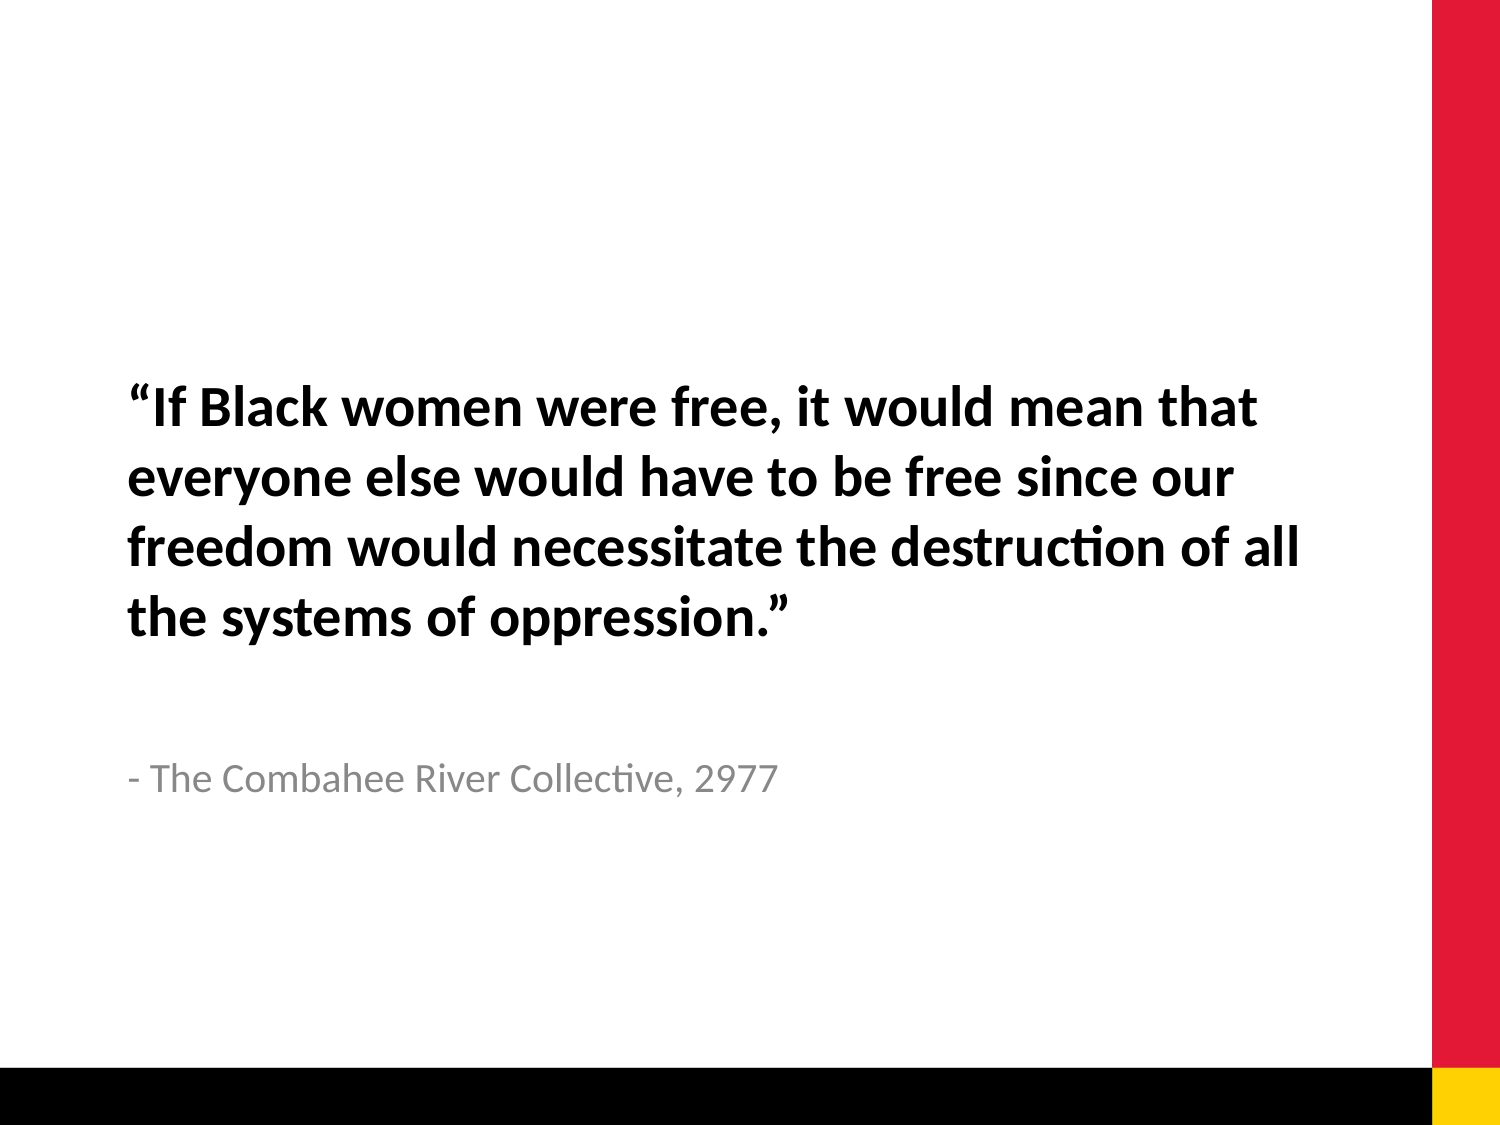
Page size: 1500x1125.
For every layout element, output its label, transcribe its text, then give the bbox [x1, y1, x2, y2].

picture [0, 0, 1500, 1125]
title “If Black women were free, it would mean that everyone else would have to be free since our freedom would necessitate the destruction of all the systems of oppression.” [112, 360, 1388, 562]
list - The Combahee River Collective, 2977 [112, 562, 1388, 809]
